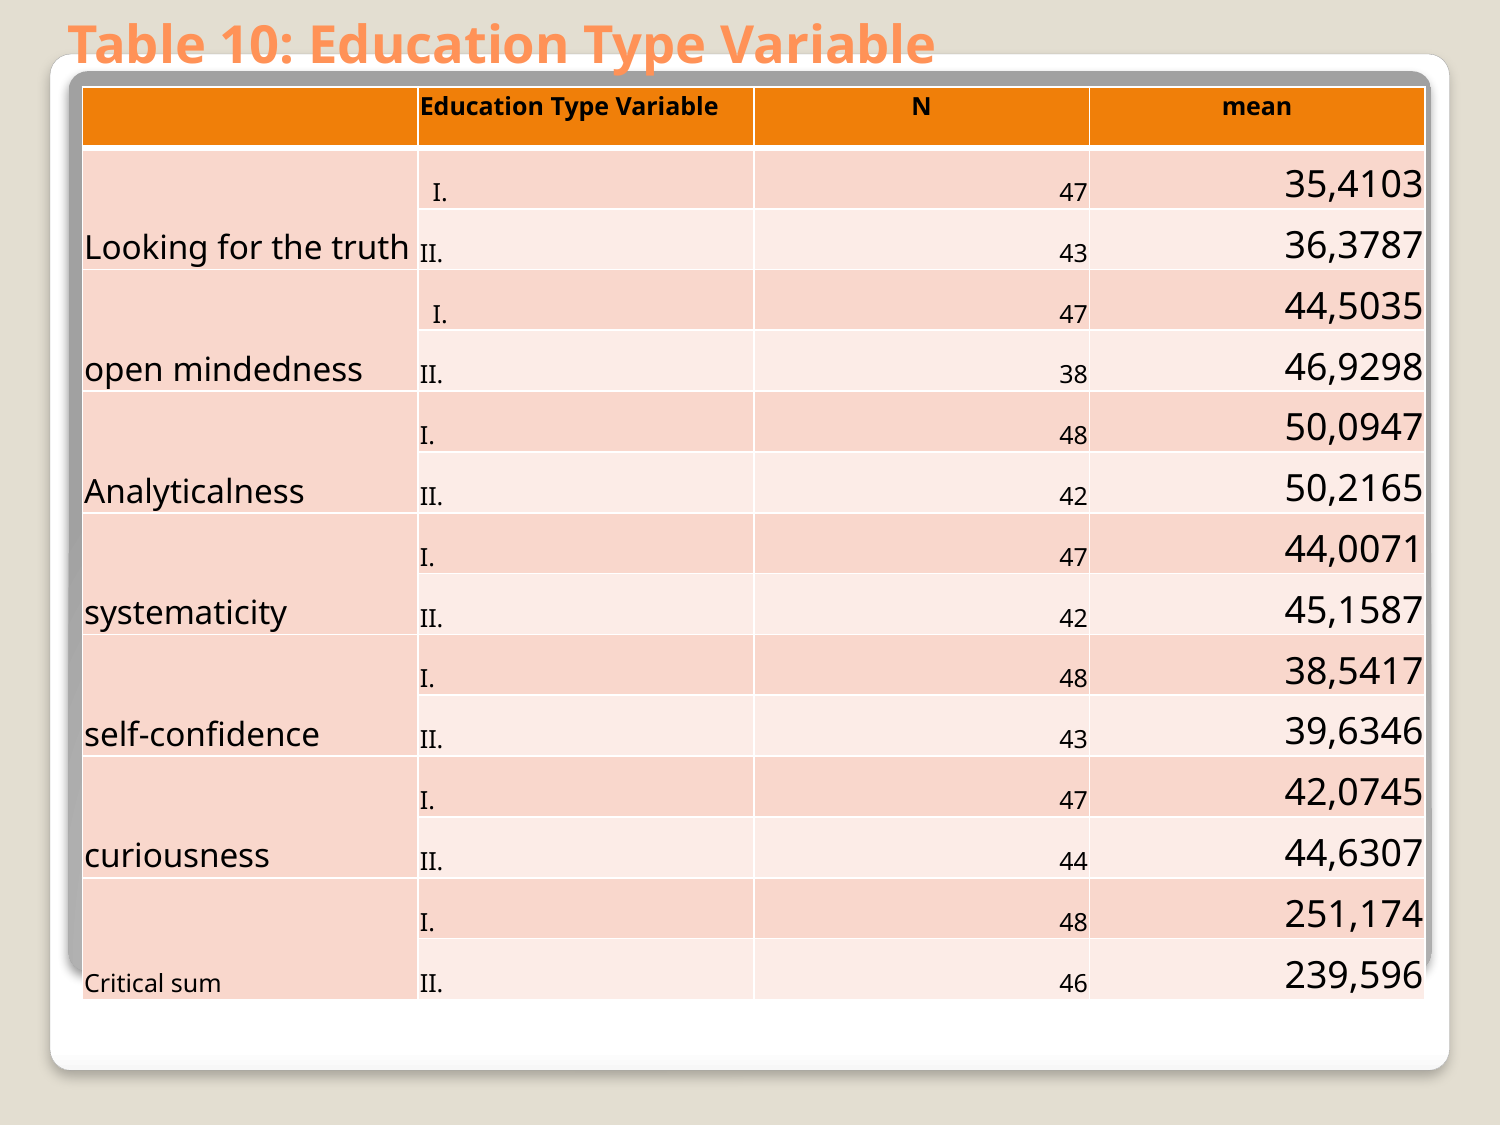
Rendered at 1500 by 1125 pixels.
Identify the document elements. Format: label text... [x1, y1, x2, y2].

table_cell I. [419, 879, 753, 938]
table_cell self-confidence [83, 635, 417, 755]
table_cell 45,1587 [1090, 574, 1424, 634]
table_cell 50,0947 [1090, 392, 1424, 451]
table_cell 47 [755, 757, 1089, 816]
table_header N [755, 88, 1089, 145]
table_cell 48 [755, 392, 1089, 451]
table_cell 43 [755, 696, 1089, 755]
table_cell 47 [755, 270, 1089, 329]
table_cell I. [419, 151, 753, 208]
table_header mean [1090, 88, 1424, 145]
table_cell 42 [755, 574, 1089, 634]
table_cell Looking for the truth [83, 151, 417, 269]
table_cell 44 [755, 818, 1089, 877]
table_cell 38 [755, 331, 1089, 390]
table_cell 43 [755, 210, 1089, 269]
table_cell 44,6307 [1090, 818, 1424, 877]
table_cell Analyticalness [83, 392, 417, 512]
table_cell I. [419, 757, 753, 816]
table_cell II. [419, 210, 753, 269]
table_cell 38,5417 [1090, 635, 1424, 694]
table_header [83, 88, 417, 145]
table_cell 35,4103 [1090, 151, 1424, 208]
table_cell I. [419, 392, 753, 451]
table_cell Critical sum [83, 879, 417, 999]
table_cell systematicity [83, 514, 417, 634]
table_cell 44,5035 [1090, 270, 1424, 329]
table_cell 48 [755, 635, 1089, 694]
table_cell 36,3787 [1090, 210, 1424, 269]
table_cell 251,174 [1090, 879, 1424, 938]
table_cell 39,6346 [1090, 696, 1424, 755]
table_cell curiousness [83, 757, 417, 877]
table_cell 42,0745 [1090, 757, 1424, 816]
table_cell 50,2165 [1090, 453, 1424, 512]
table_cell 239,596 [1090, 939, 1424, 999]
table_cell 46 [755, 939, 1089, 999]
table_cell I. [419, 514, 753, 573]
table_cell II. [419, 696, 753, 755]
table_cell 44,0071 [1090, 514, 1424, 573]
table_cell 48 [755, 879, 1089, 938]
table_cell I. [419, 635, 753, 694]
table_cell II. [419, 331, 753, 390]
table_header Education Type Variable [419, 88, 753, 145]
table_cell II. [419, 453, 753, 512]
table_cell II. [419, 818, 753, 877]
table_cell 42 [755, 453, 1089, 512]
table_cell 46,9298 [1090, 331, 1424, 390]
table_cell II. [419, 574, 753, 634]
title Table 10: Education Type Variable [53, 0, 1396, 87]
table_cell II. [419, 939, 753, 999]
table_cell I. [419, 270, 753, 329]
table_cell open mindedness [83, 270, 417, 390]
table_cell 47 [755, 514, 1089, 573]
table_cell 47 [755, 151, 1089, 208]
